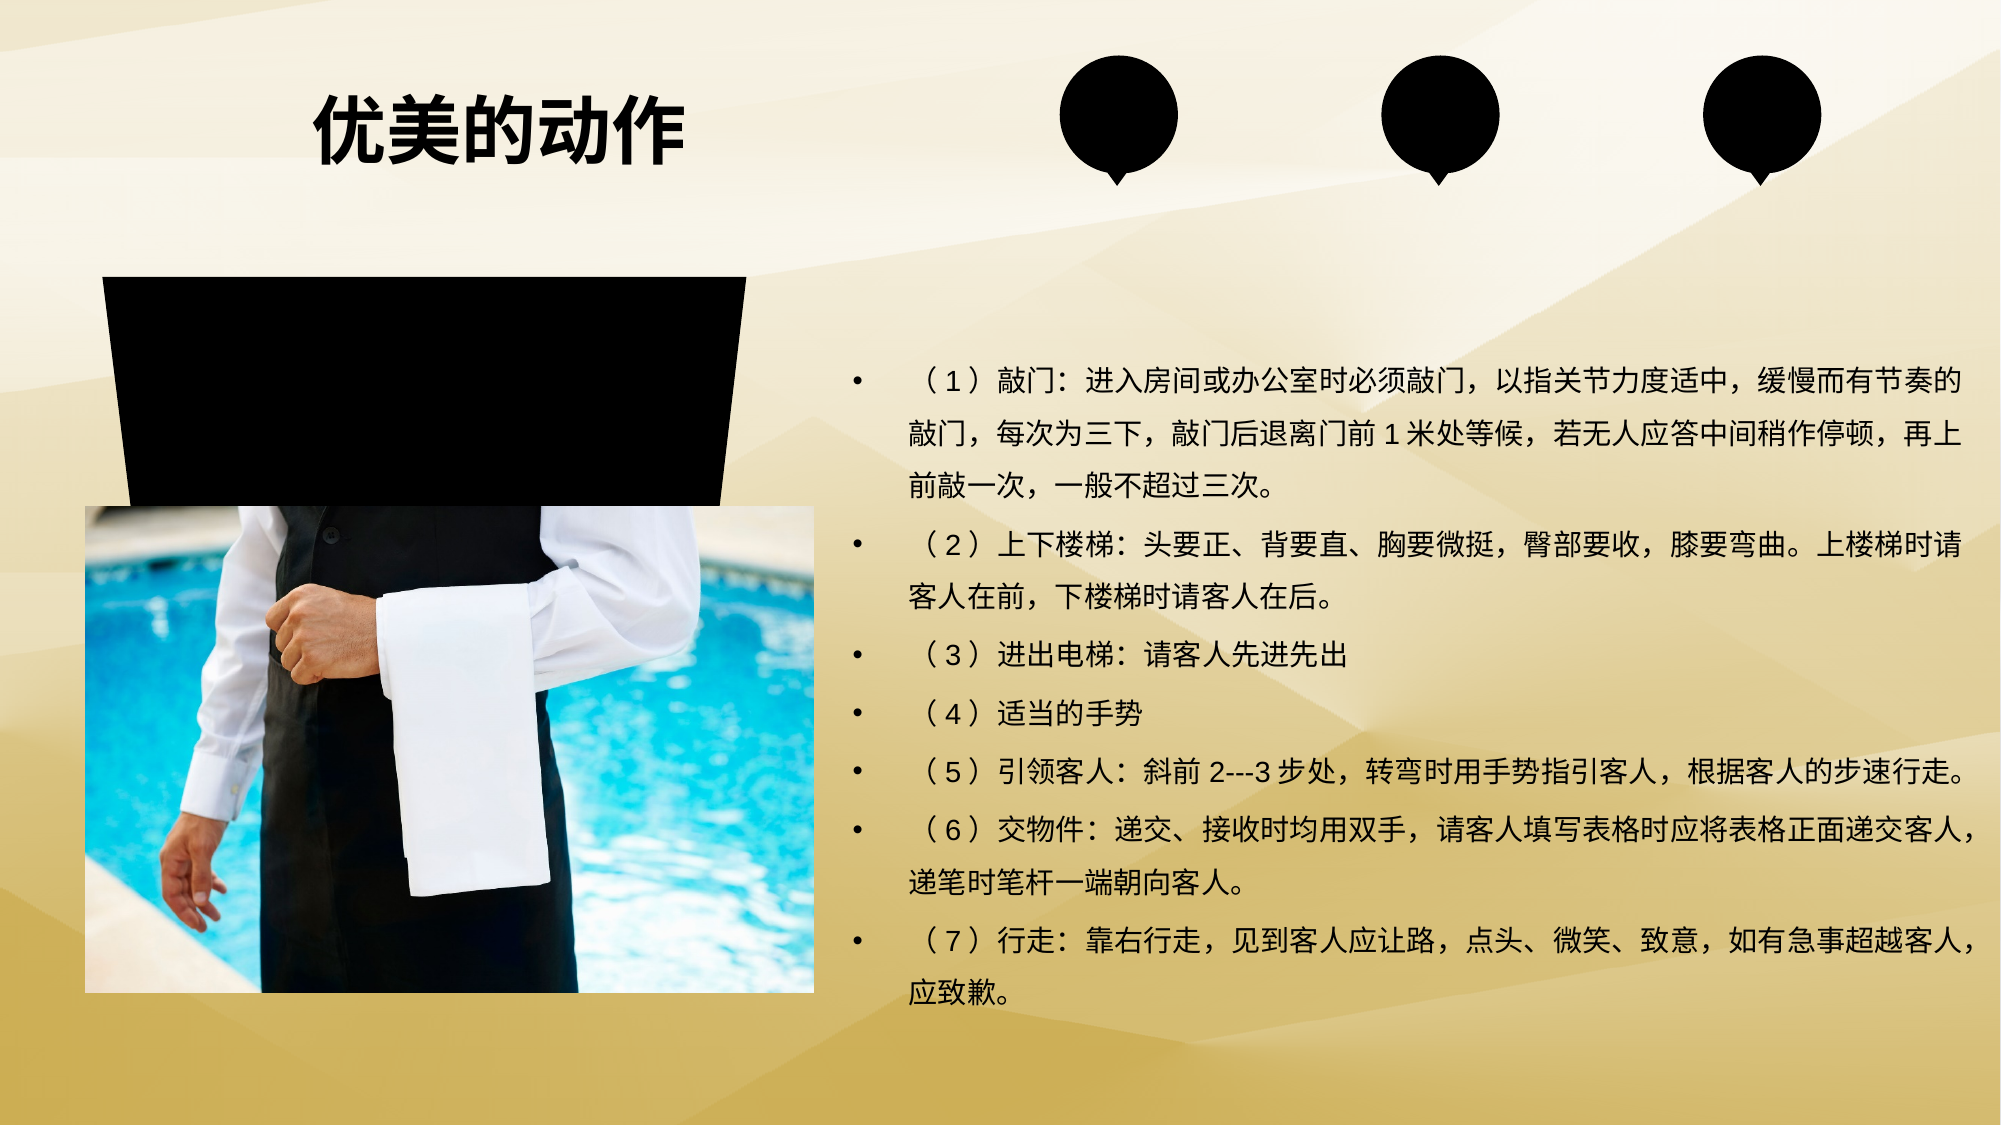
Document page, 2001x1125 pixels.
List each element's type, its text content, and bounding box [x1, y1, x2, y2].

text_box [1382, 56, 1499, 184]
text_box [101, 276, 747, 506]
picture [85, 506, 814, 993]
text_box 优美的动作 [102, 75, 896, 181]
text_box [1704, 56, 1821, 184]
text_box [1061, 56, 1177, 184]
text_box （1）敲门：进入房间或办公室时必须敲门，以指关节力度适中，缓慢而有节奏的敲门，每次为三下，敲门后退离门前1米处等候，若无人应答中间稍作停顿，再上前敲一次，一般不超过三次。 （2）上下楼梯：头要正、背要直、胸要微挺，臀部要收，膝要弯曲。上楼梯时请客人在前，下楼梯时请客人在后。 （3）进出电梯：请客人先进先出 （4）适当的手势 （5）引领客人：斜前2---3步处，转弯时用手势指引客人，根据客人的步速行走。 （6）交物件：递交、接收时均用双手，请客人填写表格时应将表格正面递交客人，递笔时笔杆一端朝向客人。 （7）行走：靠右行走，见到客人应让路，点头、微笑、致意，如有急事超越客人，应致歉。 [837, 337, 2000, 1062]
